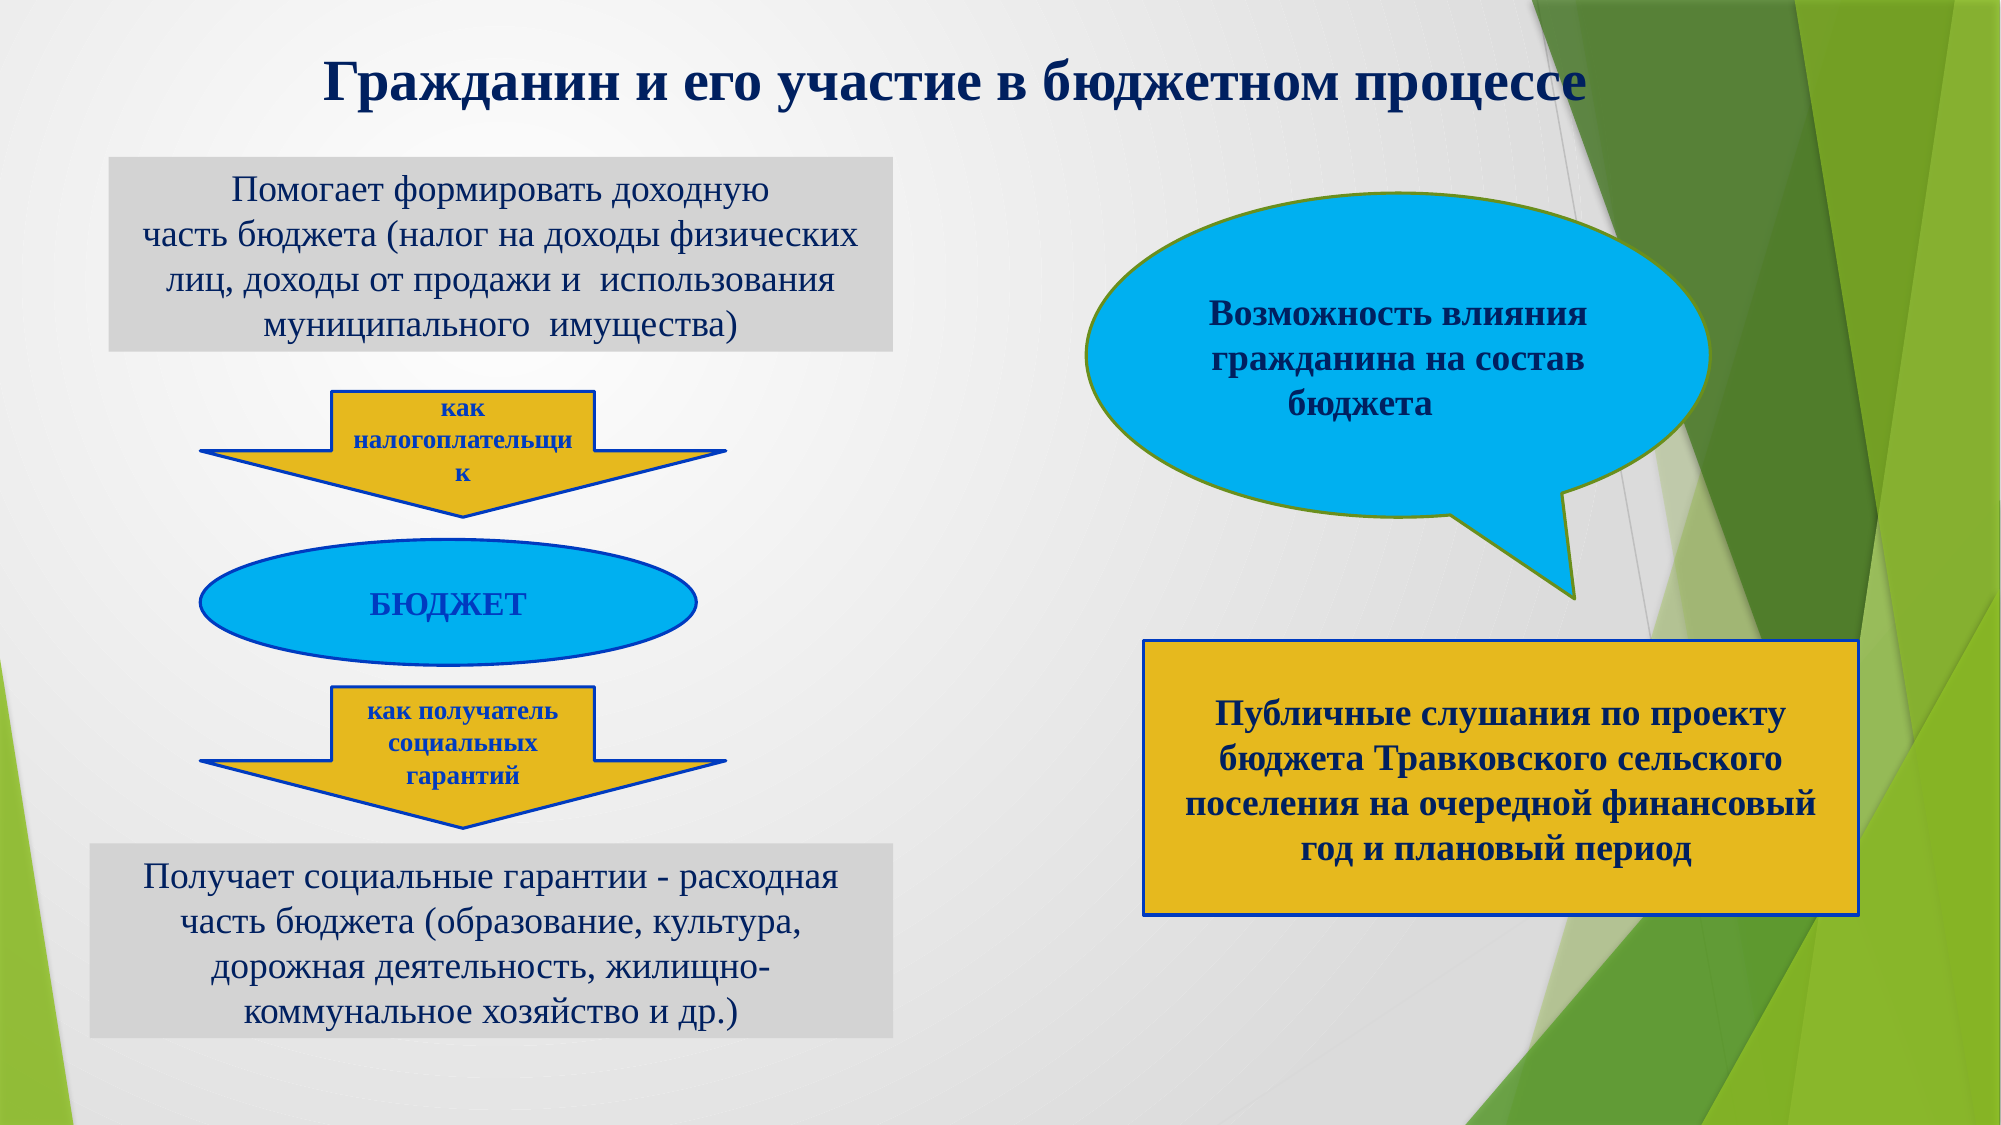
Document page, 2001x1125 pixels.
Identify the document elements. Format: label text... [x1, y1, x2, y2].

text_box Помогает формировать доходную часть бюджета (налог на доходы физических лиц, доходы от продажи и использования муниципального имущества) [108, 156, 893, 352]
text_box БЮДЖЕТ [198, 537, 698, 667]
text_box как налогоплательщик [198, 389, 728, 519]
text_box Возможность влияния гражданина на состав бюджета [1084, 191, 1712, 601]
title Гражданин и его участие в бюджетном процессе [108, 41, 1630, 168]
text_box Публичные слушания по проекту бюджета Травковского сельского поселения на очередной финансовый год и плановый период [1142, 639, 1860, 917]
text_box Получает социальные гарантии - расходная часть бюджета (образование, культура, дорожная деятельность, жилищно-коммунальное хозяйство и др.) [89, 843, 894, 1039]
text_box как получатель социальных гарантий [198, 685, 728, 830]
